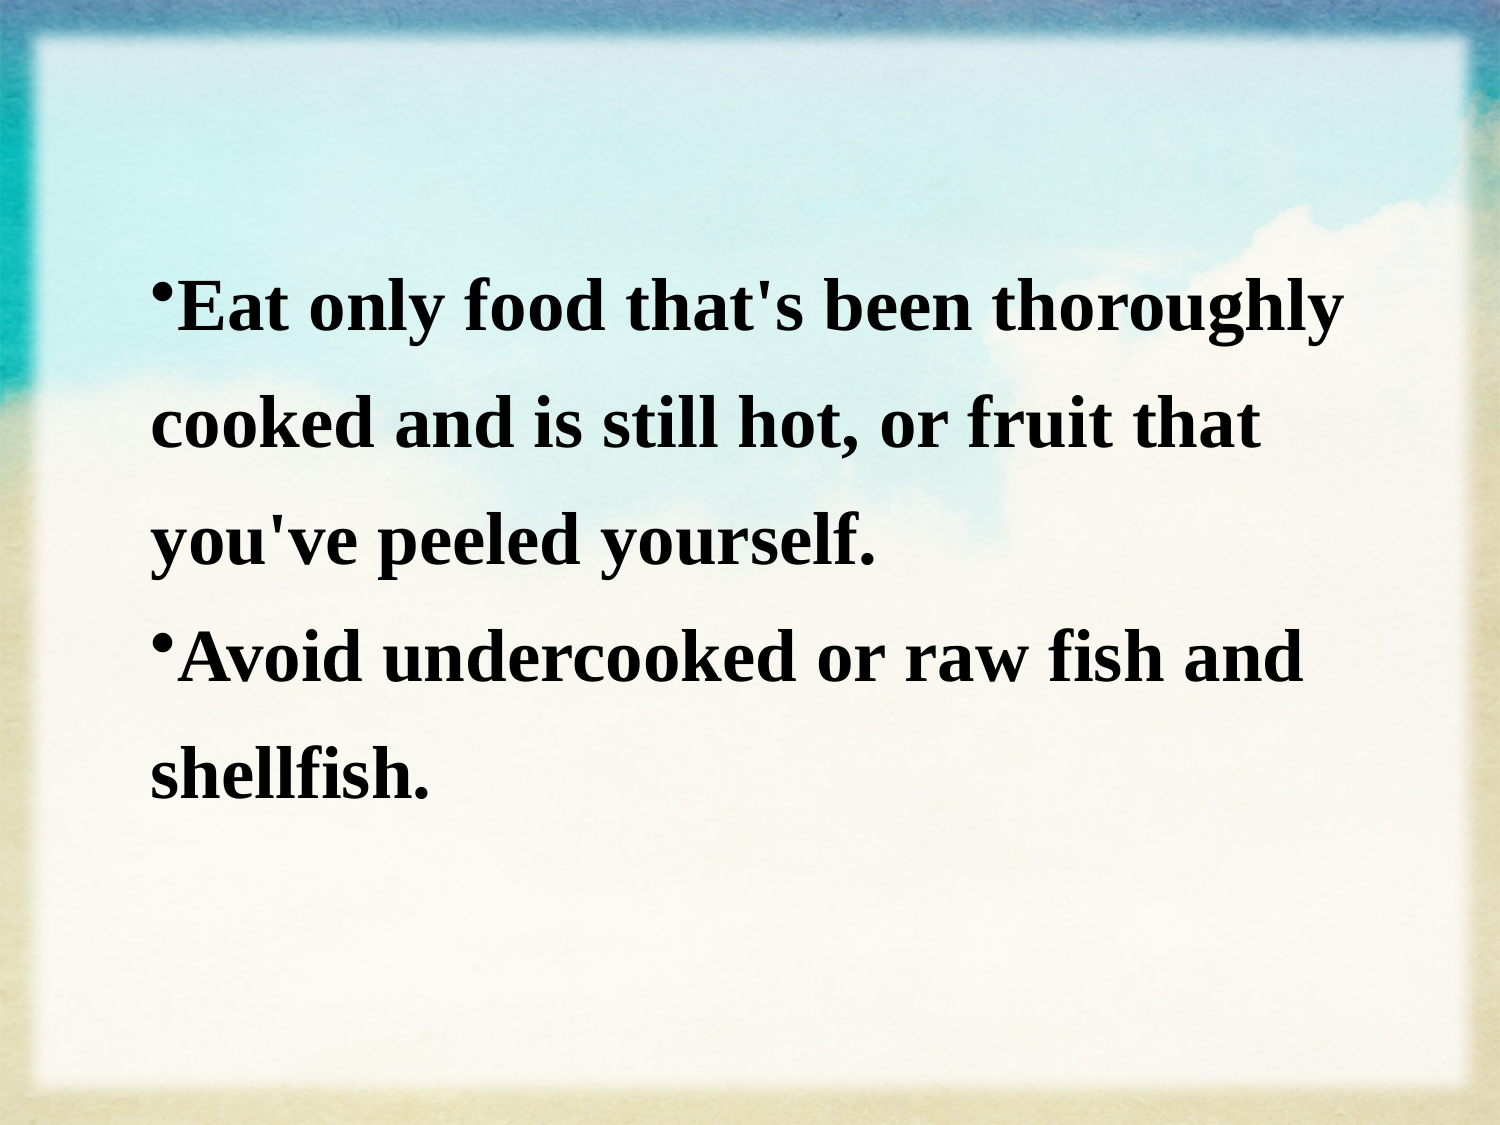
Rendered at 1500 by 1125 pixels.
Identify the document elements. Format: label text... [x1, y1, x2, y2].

text_box Eat only food that's been thoroughly cooked and is still hot, or fruit that you've peeled yourself. Avoid undercooked or raw fish and shellfish. [135, 221, 1376, 821]
picture [0, 0, 1500, 1125]
